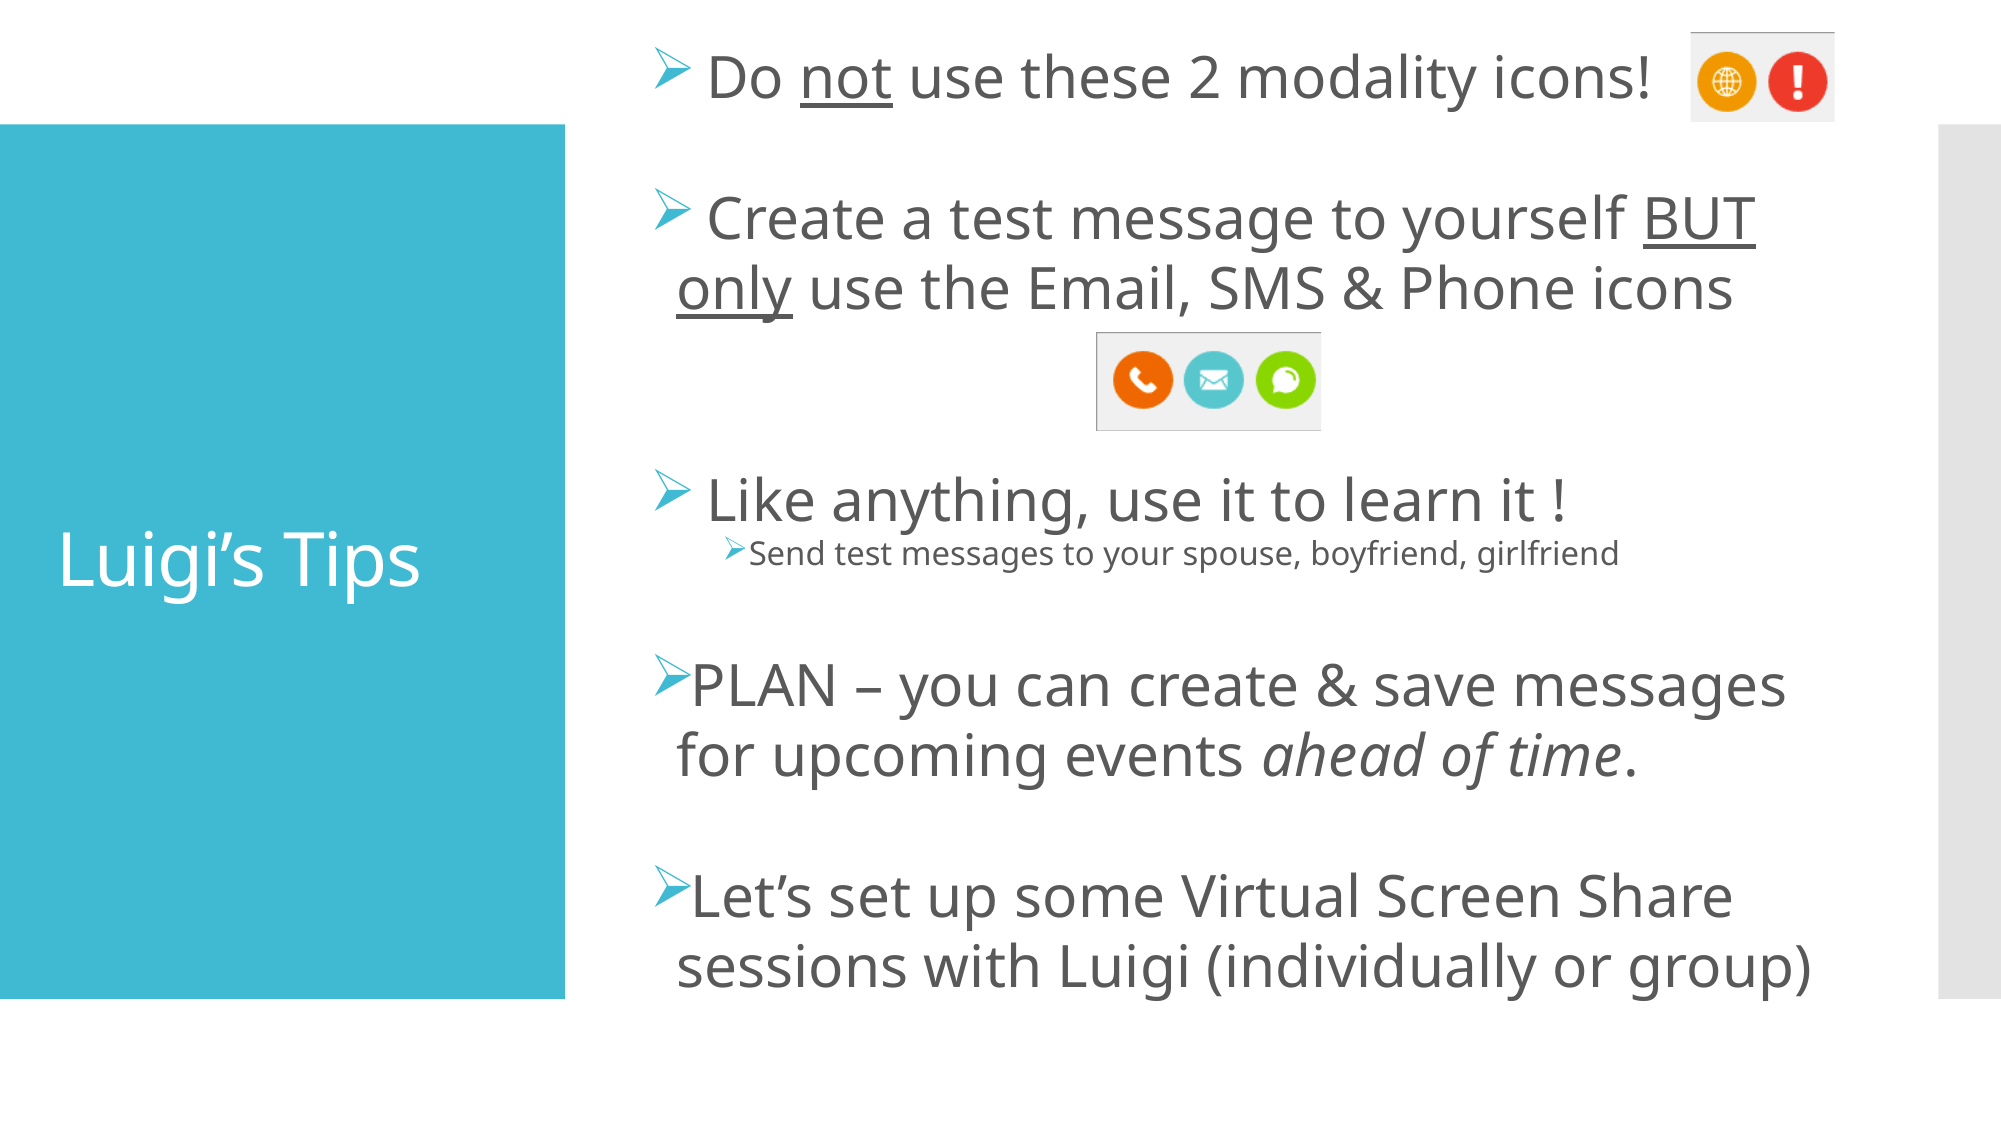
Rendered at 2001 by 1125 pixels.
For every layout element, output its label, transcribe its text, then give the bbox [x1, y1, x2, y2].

list Do not use these 2 modality icons! Create a test message to yourself BUT only use the Email, SMS & Phone icons Like anything, use it to learn it ! Send test messages to your spouse, boyfriend, girlfriend PLAN – you can create & save messages for upcoming events ahead of time. Let’s set up some Virtual Screen Share sessions with Luigi (individually or group) [634, 32, 1835, 1093]
title Luigi’s Tips [41, 184, 525, 940]
picture [1690, 32, 1835, 122]
picture [1095, 332, 1322, 431]
